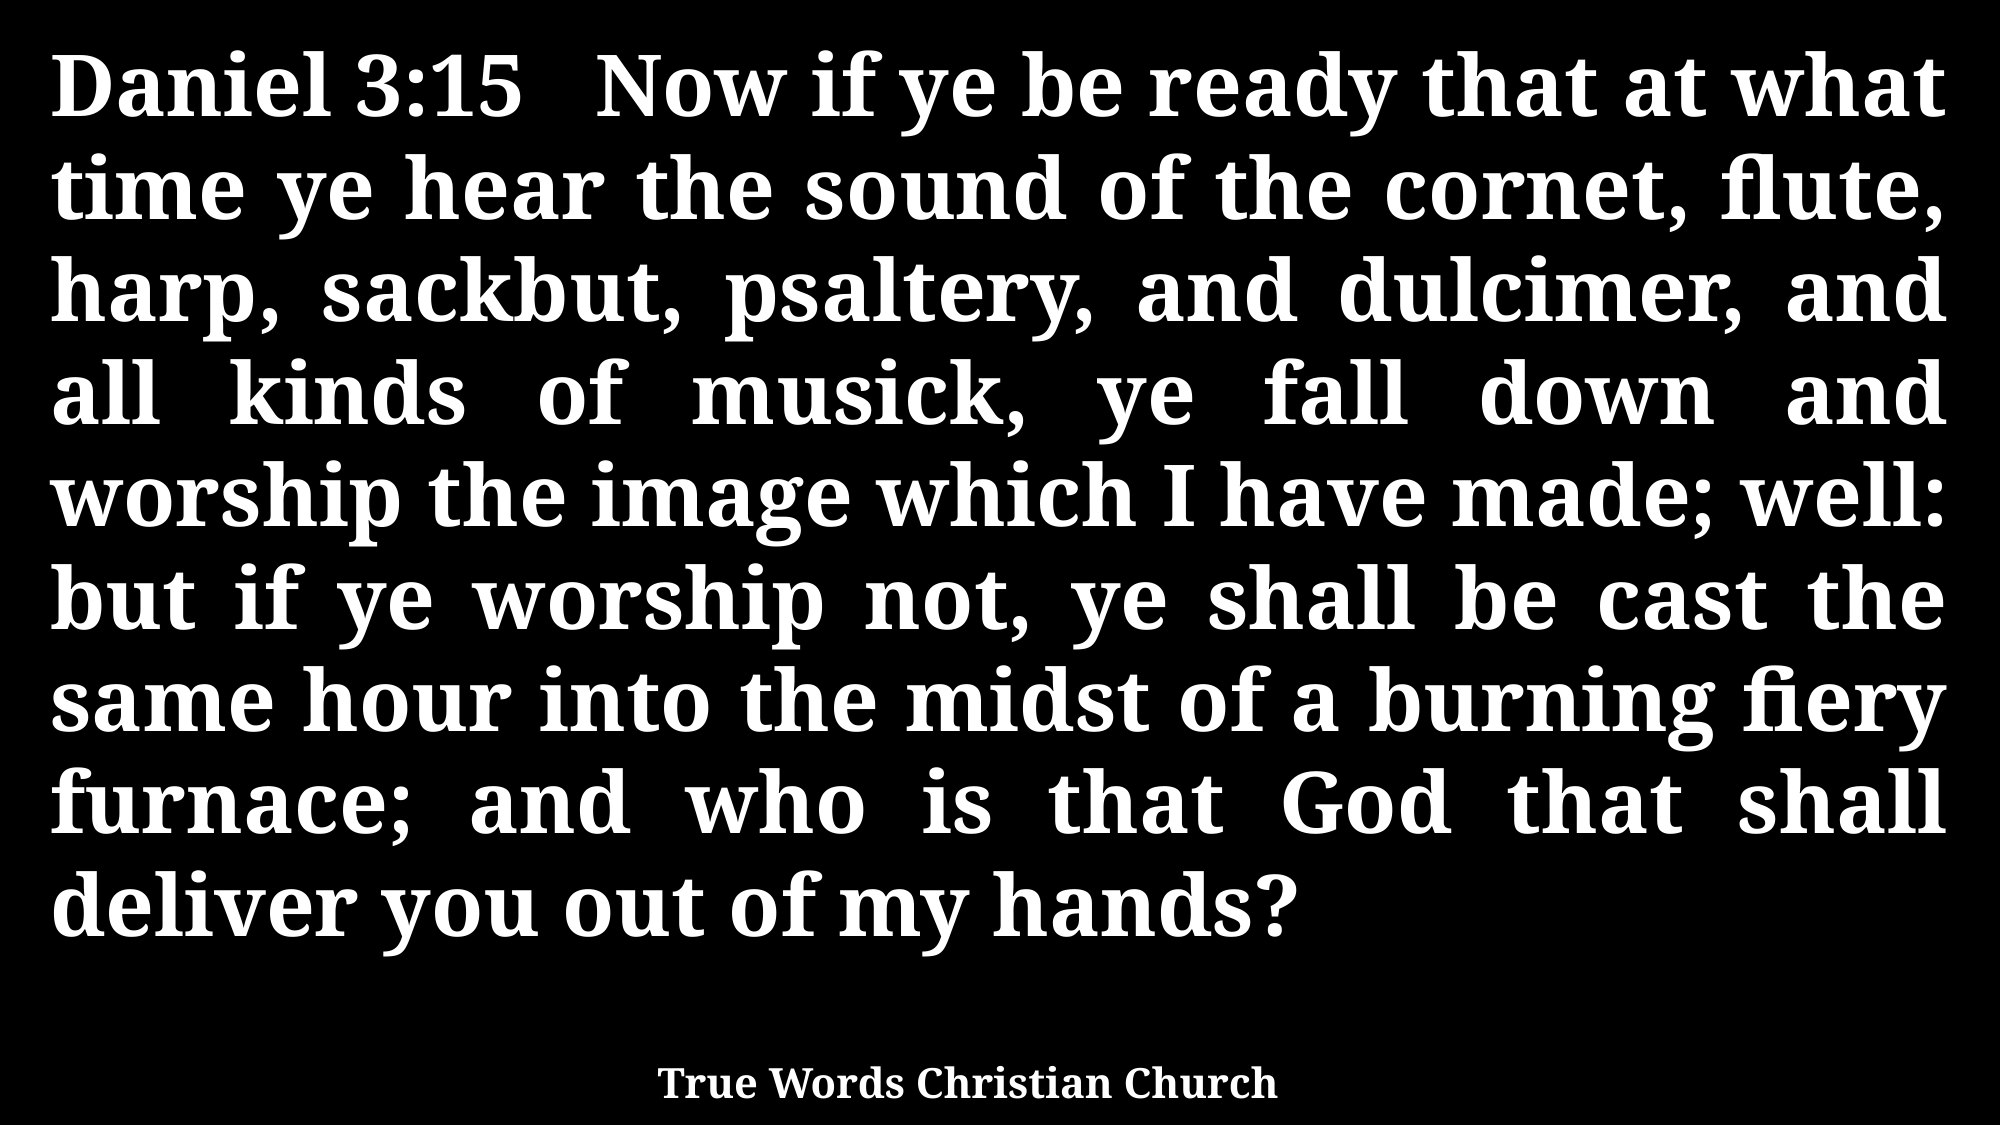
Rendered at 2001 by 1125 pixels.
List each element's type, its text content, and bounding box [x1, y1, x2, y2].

text_box True Words Christian Church [642, 1049, 1294, 1114]
text_box Daniel 3:15 Now if ye be ready that at what time ye hear the sound of the cornet, flute, harp, sackbut, psaltery, and dulcimer, and all kinds of musick, ye fall down and worship the image which I have made; well: but if ye worship not, ye shall be cast the same hour into the midst of a burning fiery furnace; and who is that God that shall deliver you out of my hands? [35, 24, 1965, 961]
